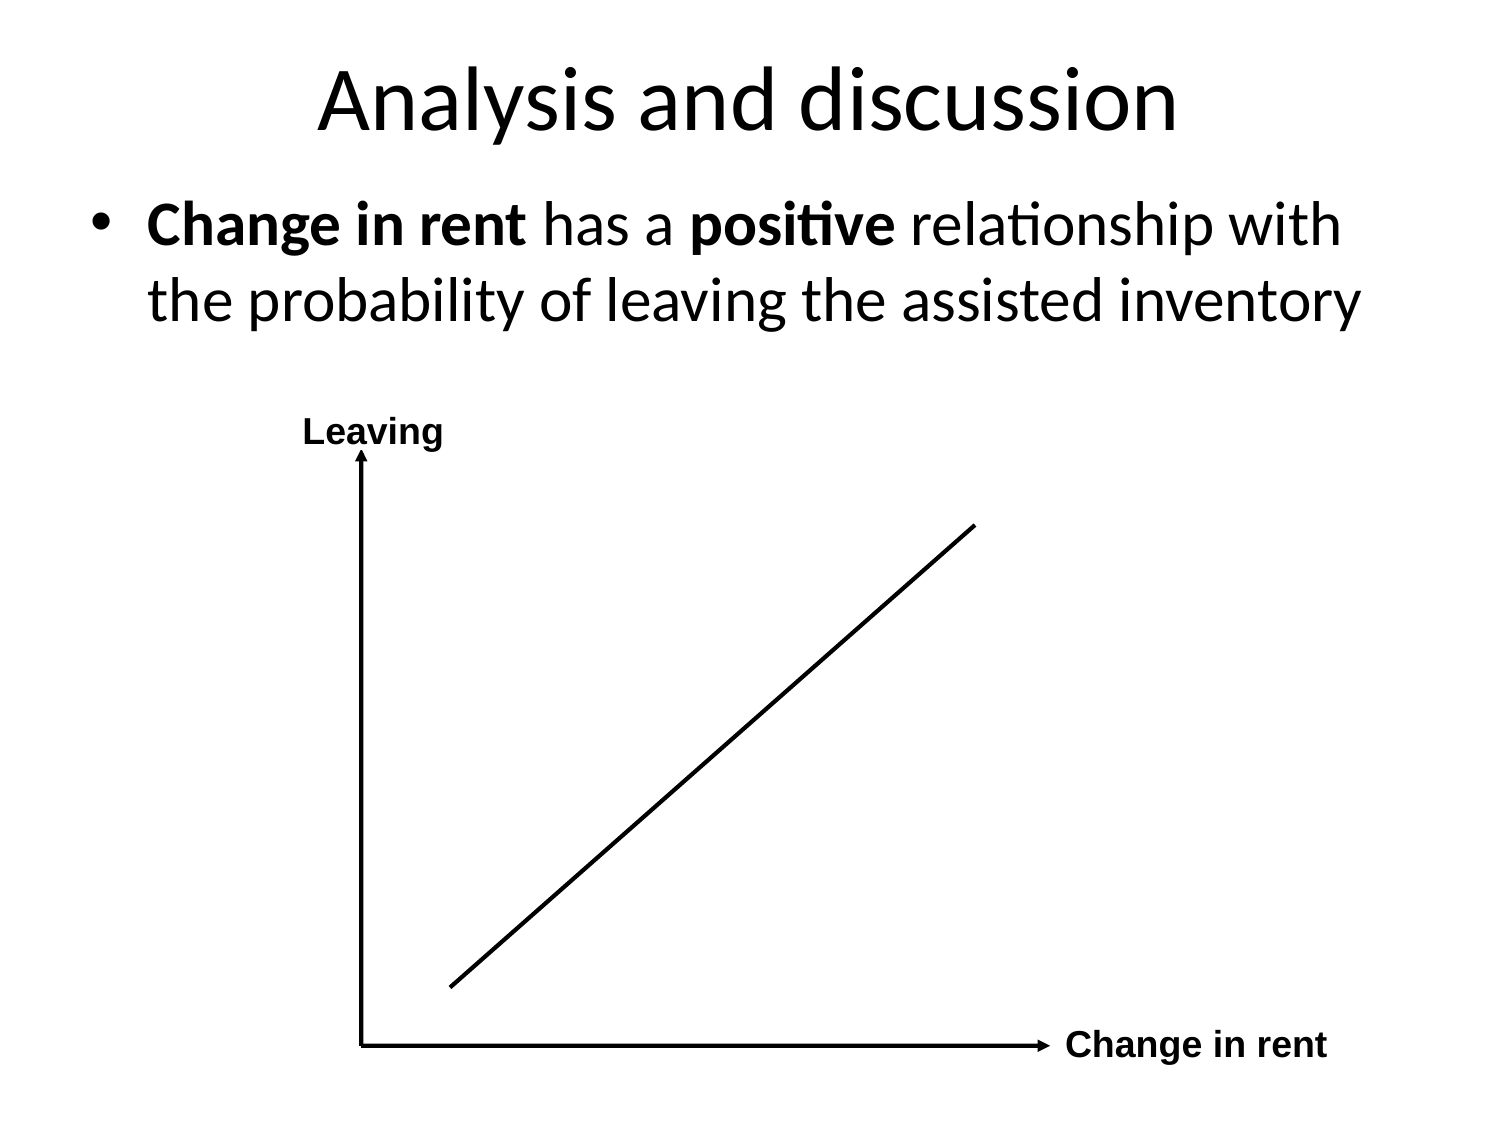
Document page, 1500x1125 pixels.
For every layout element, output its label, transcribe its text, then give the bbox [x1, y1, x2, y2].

list Change in rent has a positive relationship with the probability of leaving the assisted inventory [75, 174, 1425, 363]
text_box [449, 524, 976, 988]
title Analysis and discussion [75, 0, 1425, 174]
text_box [287, 399, 1363, 1125]
